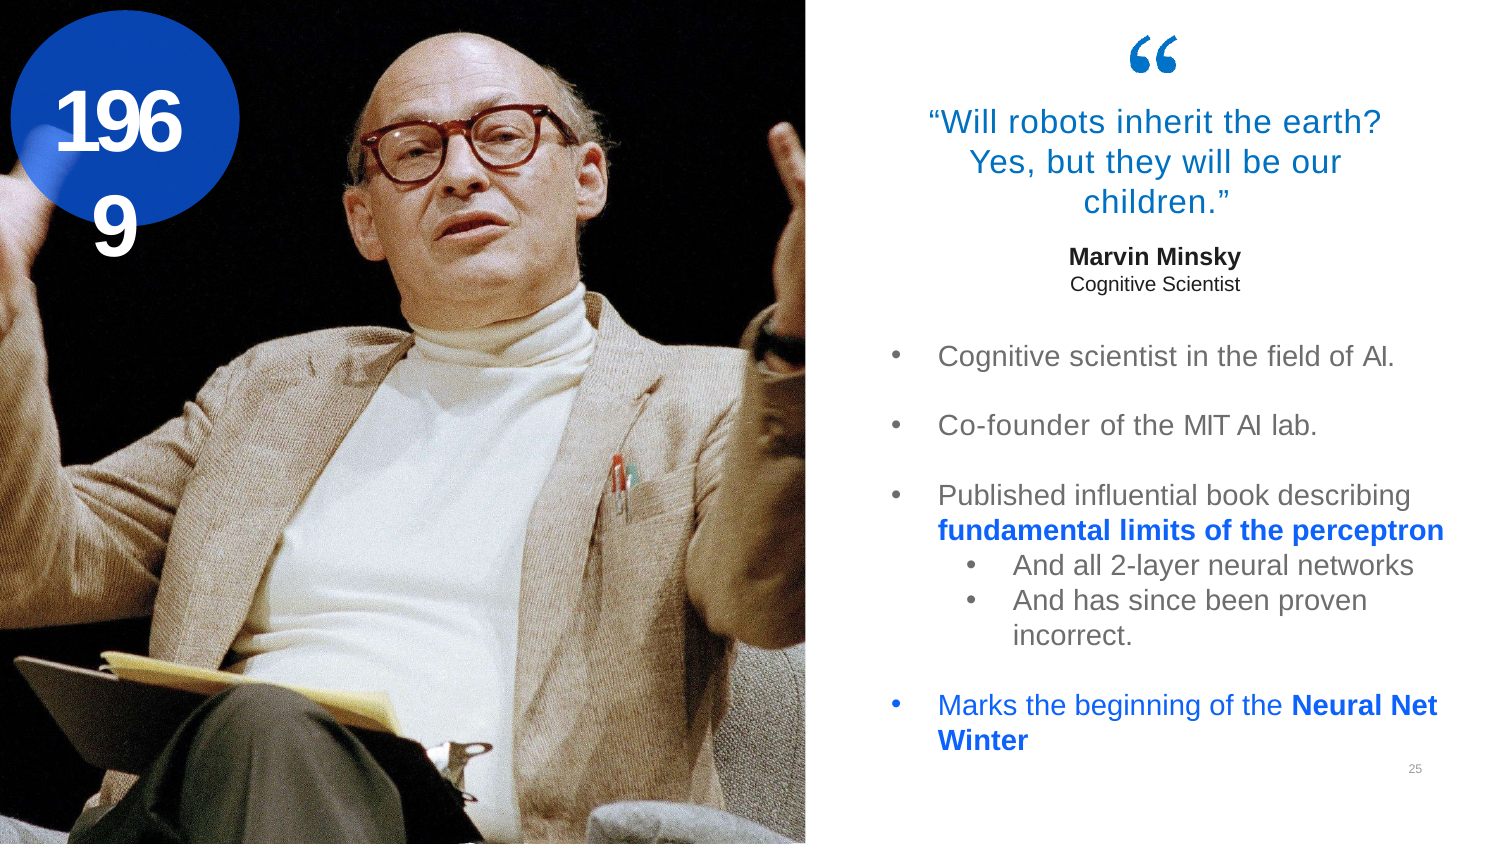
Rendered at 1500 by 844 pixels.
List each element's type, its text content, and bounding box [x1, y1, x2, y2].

text_box [0, 0, 806, 844]
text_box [10, 10, 240, 227]
text_box Cognitive scientist in the field of AI. Co-founder of the MIT AI lab. Published influential book describing fundamental limits of the perceptron And all 2-layer neural networks And has since been proven incorrect. Marks the beginning of the Neural Net Winter [891, 333, 1447, 757]
text_box Marvin Minsky Cognitive Scientist [1016, 233, 1294, 303]
text_box “Will robots inherit the earth? Yes, but they will be our children.” [901, 97, 1409, 220]
picture [1123, 34, 1187, 76]
